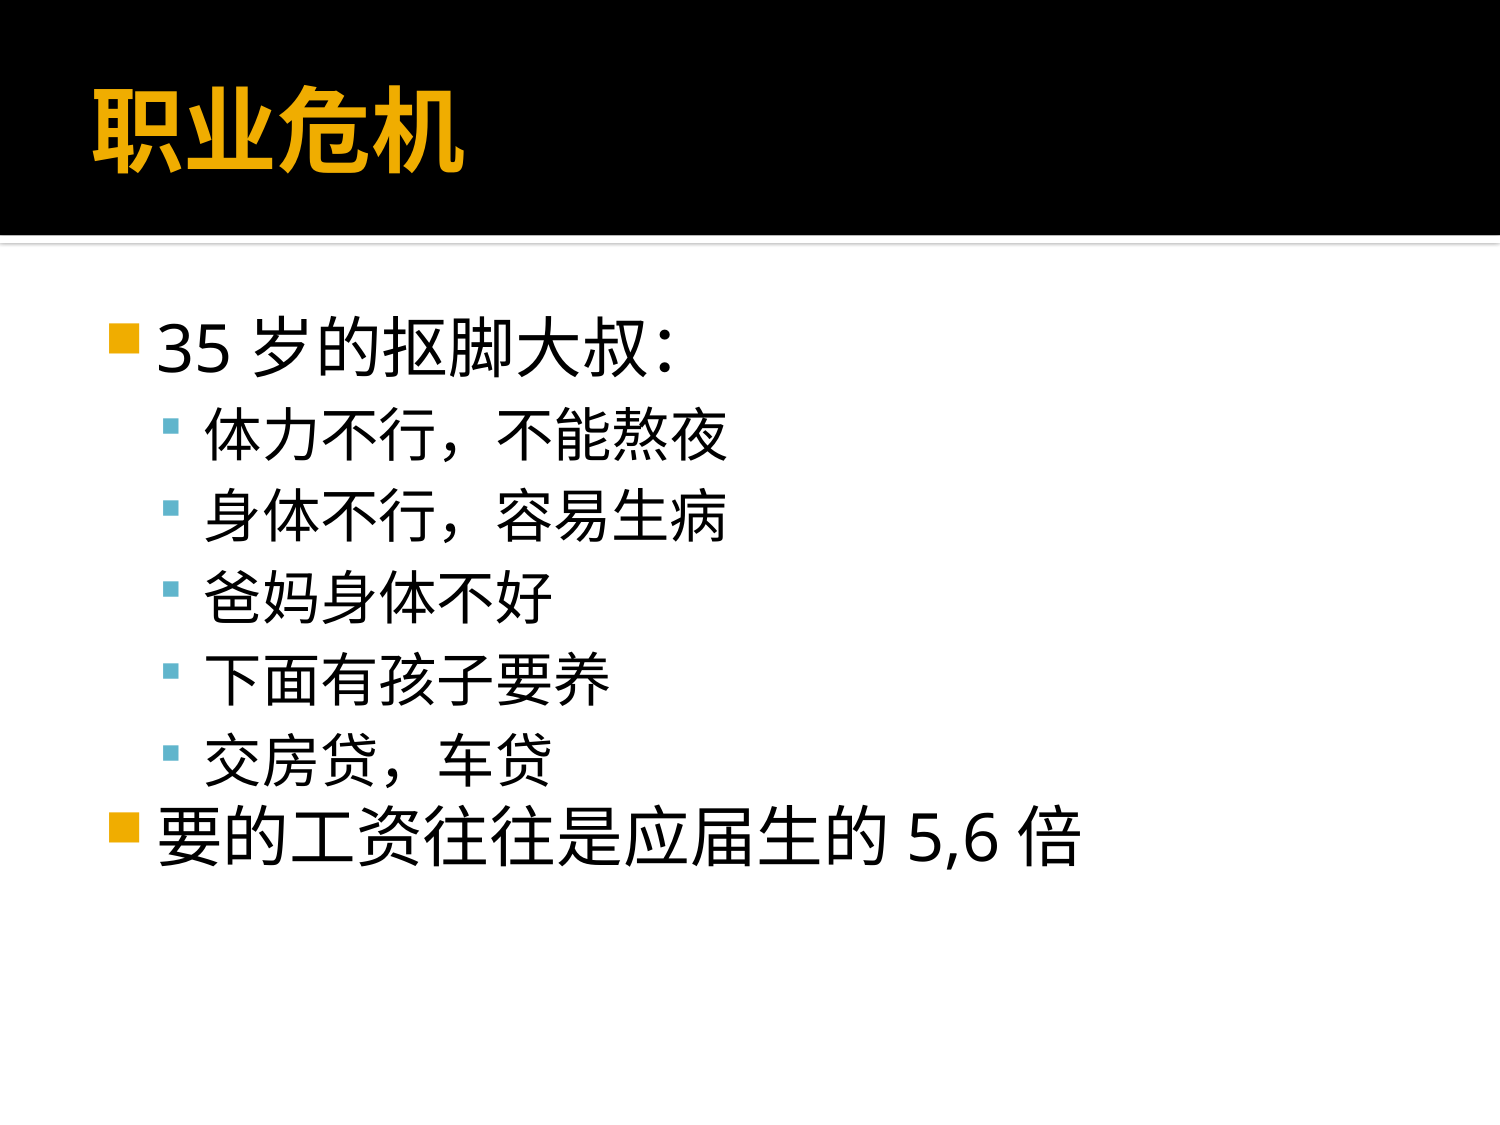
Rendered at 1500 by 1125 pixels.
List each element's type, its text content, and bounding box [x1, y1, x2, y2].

list 35岁的抠脚大叔： 体力不行，不能熬夜 身体不行，容易生病 爸妈身体不好 下面有孩子要养 交房贷，车贷 要的工资往往是应届生的5,6倍 [75, 291, 1425, 1050]
title 职业危机 [75, 25, 1425, 231]
